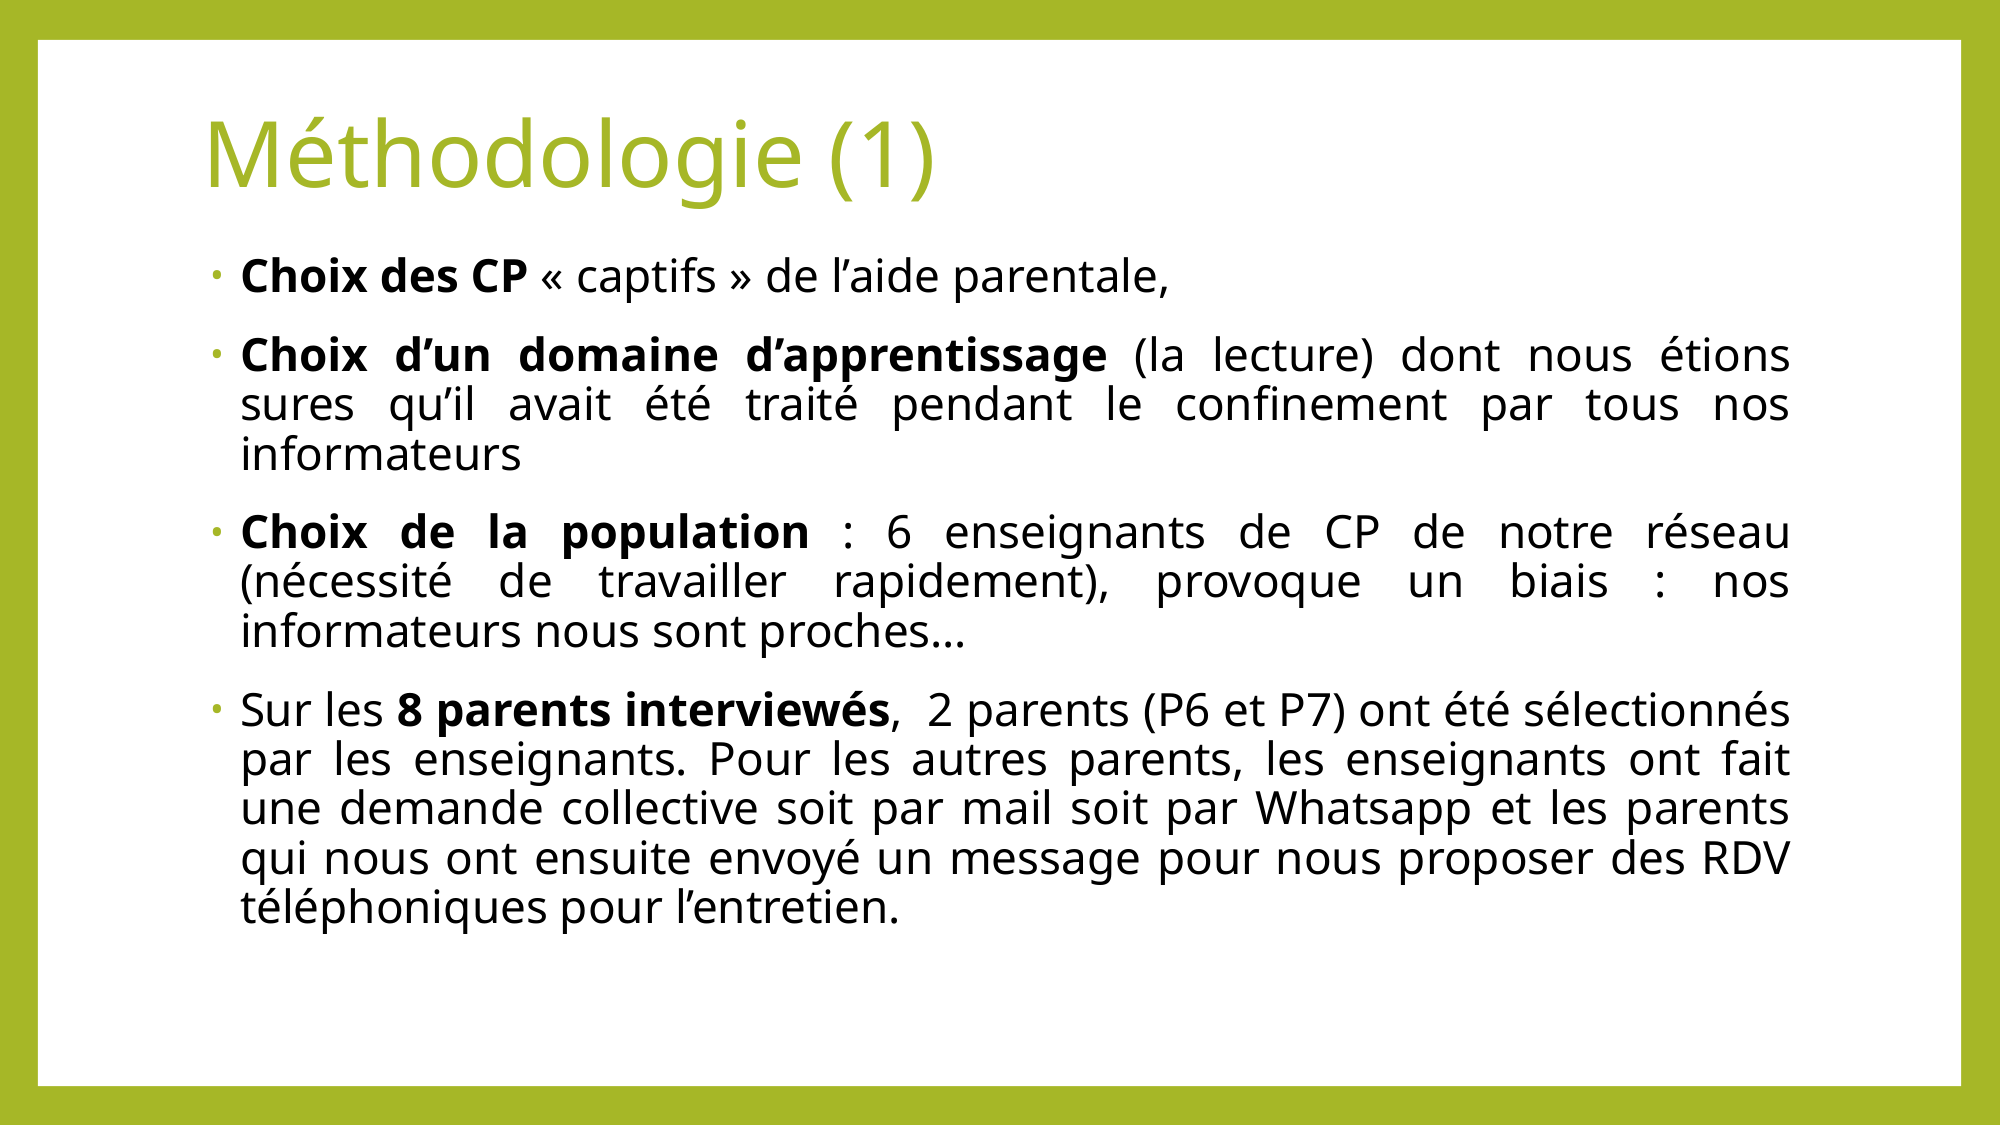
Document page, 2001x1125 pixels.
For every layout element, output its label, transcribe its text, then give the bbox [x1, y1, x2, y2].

list Choix des CP « captifs » de l’aide parentale, Choix d’un domaine d’apprentissage (la lecture) dont nous étions sures qu’il avait été traité pendant le confinement par tous nos informateurs Choix de la population : 6 enseignants de CP de notre réseau (nécessité de travailler rapidement), provoque un biais : nos informateurs nous sont proches… Sur les 8 parents interviewés, 2 parents (P6 et P7) ont été sélectionnés par les enseignants. Pour les autres parents, les enseignants ont fait une demande collective soit par mail soit par Whatsapp et les parents qui nous ont ensuite envoyé un message pour nous proposer des RDV téléphoniques pour l’entretien. [187, 245, 1808, 1000]
title Méthodologie (1) [187, 99, 1808, 215]
